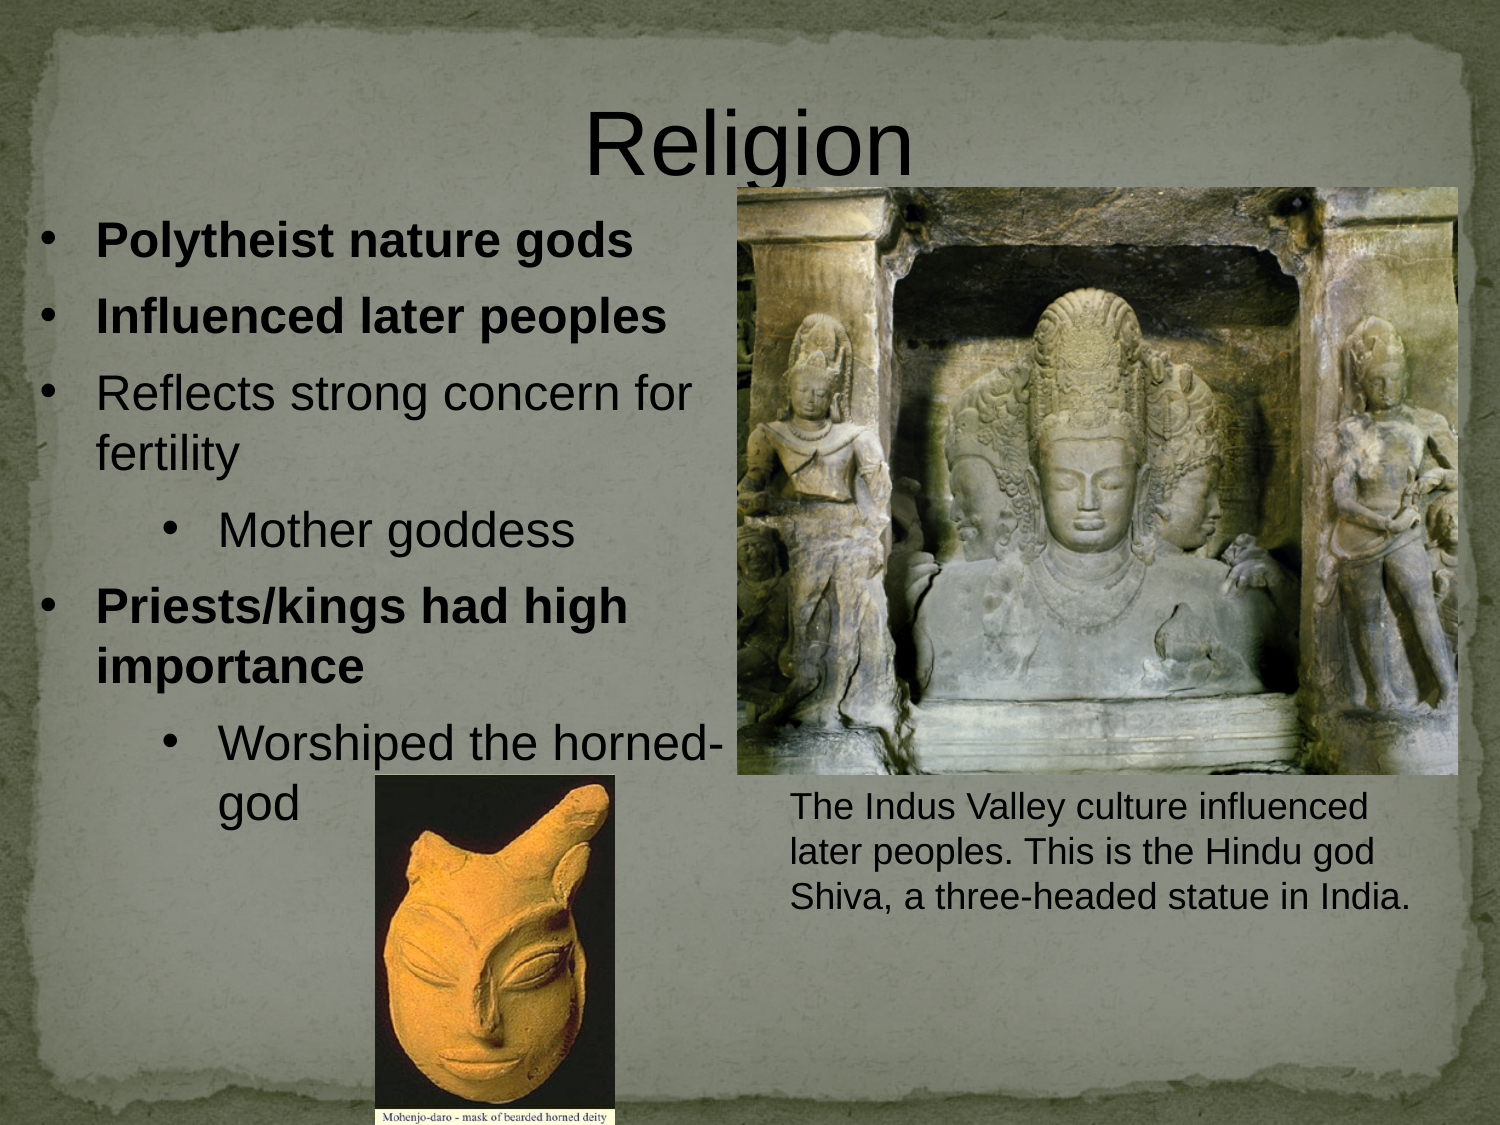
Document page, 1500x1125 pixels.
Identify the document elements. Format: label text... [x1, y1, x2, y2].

text_box Polytheist nature gods Influenced later peoples Reflects strong concern for fertility Mother goddess Priests/kings had high importance Worshiped the horned-god [24, 199, 775, 1042]
picture [737, 187, 1458, 775]
text_box Religion [74, 45, 1425, 199]
text_box The Indus Valley culture influenced later peoples. This is the Hindu god Shiva, a three-headed statue in India. [774, 783, 1450, 925]
picture [375, 774, 615, 1125]
